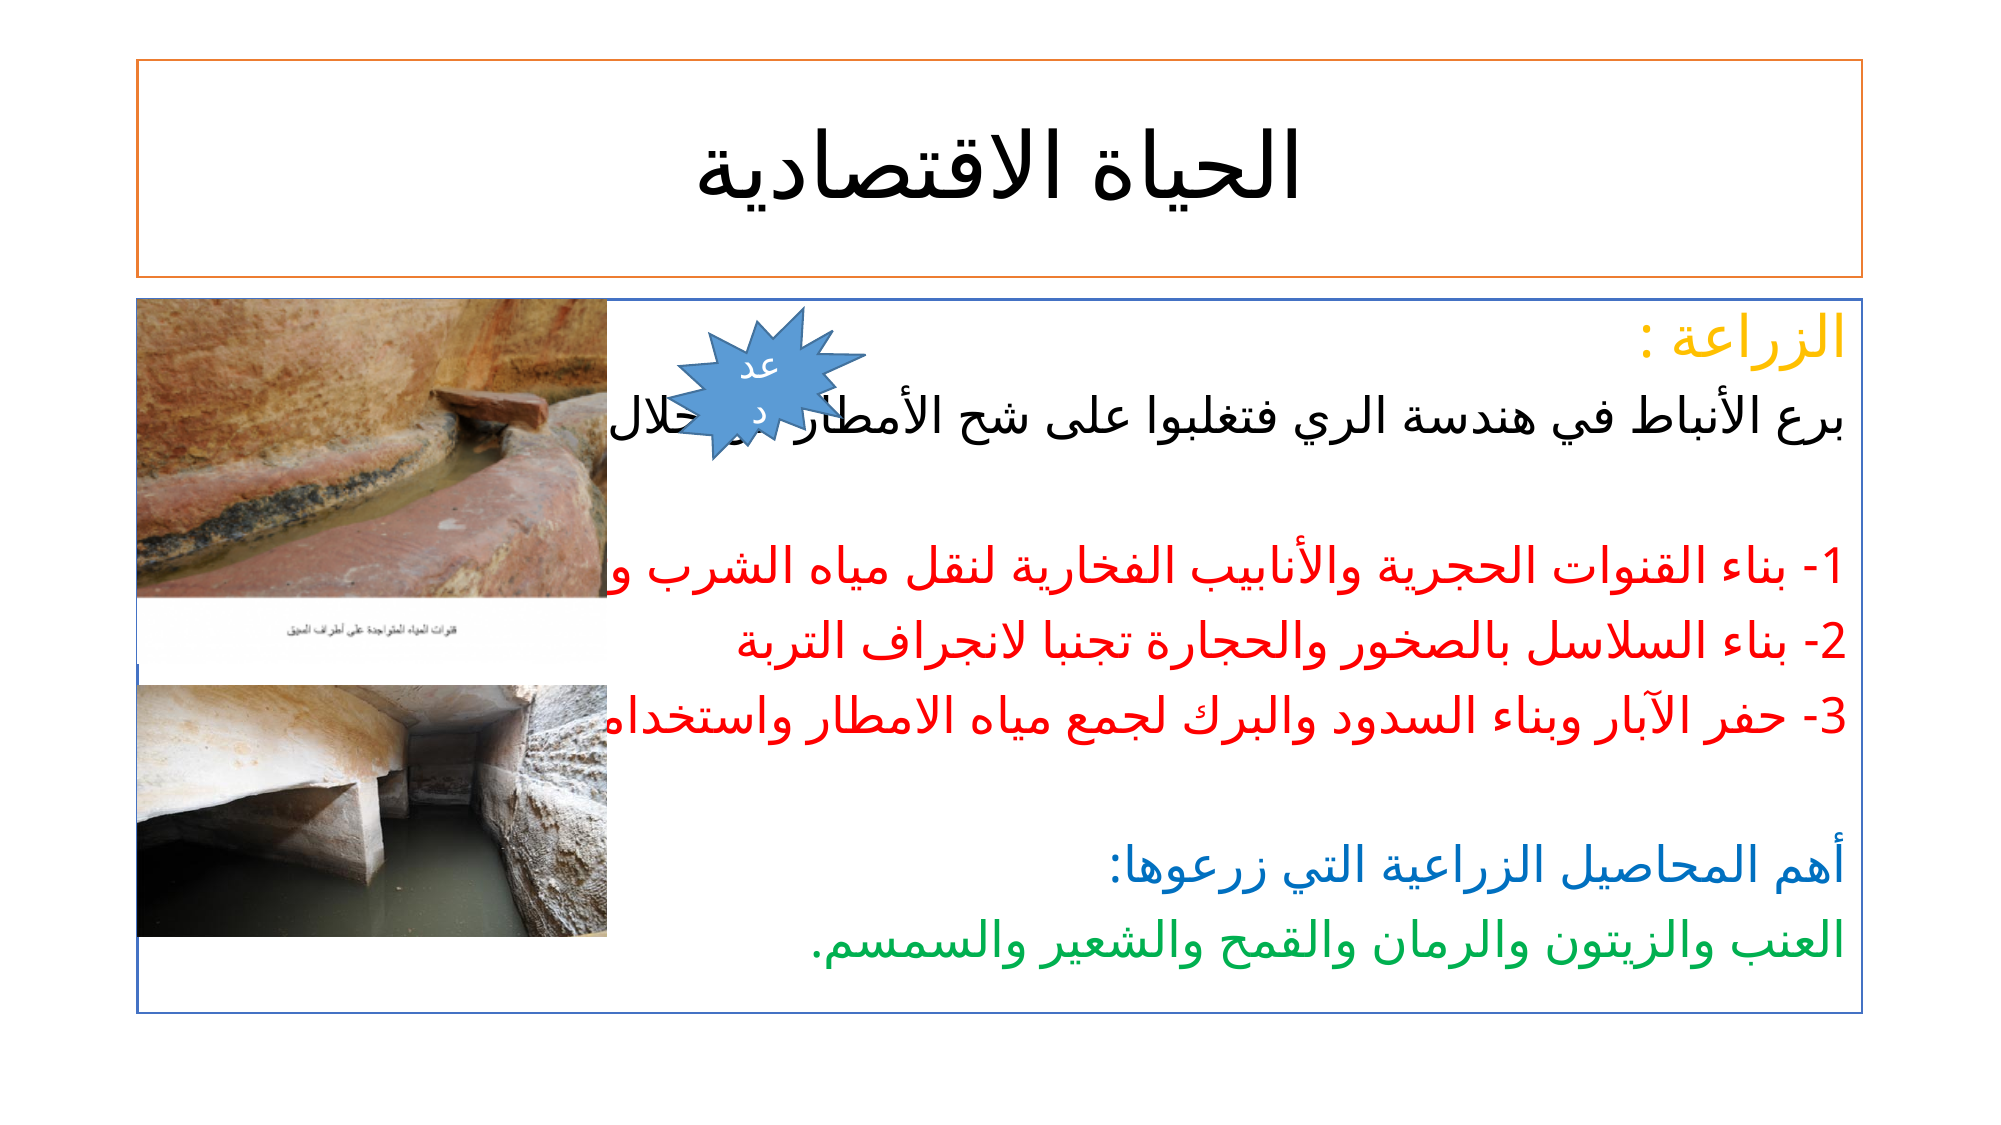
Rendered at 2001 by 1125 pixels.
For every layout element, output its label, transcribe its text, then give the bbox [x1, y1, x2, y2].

picture [137, 685, 607, 937]
text_box عدد [665, 306, 867, 462]
list الزراعة : برع الأنباط في هندسة الري فتغلبوا على شح الأمطار من خلال: 1- بناء القنوات الحجرية والأنابيب الفخارية لنقل مياه الشرب وتجميع المياه 2- بناء السلاسل بالصخور والحجارة تجنبا لانجراف التربة 3- حفر الآبار وبناء السدود والبرك لجمع مياه الامطار واستخدامها للزراعة أهم المحاصيل الزراعية التي زرعوها: العنب والزيتون والرمان والقمح والشعير والسمسم. [136, 298, 1863, 1014]
picture [137, 299, 607, 664]
title الحياة الاقتصادية [136, 59, 1863, 278]
